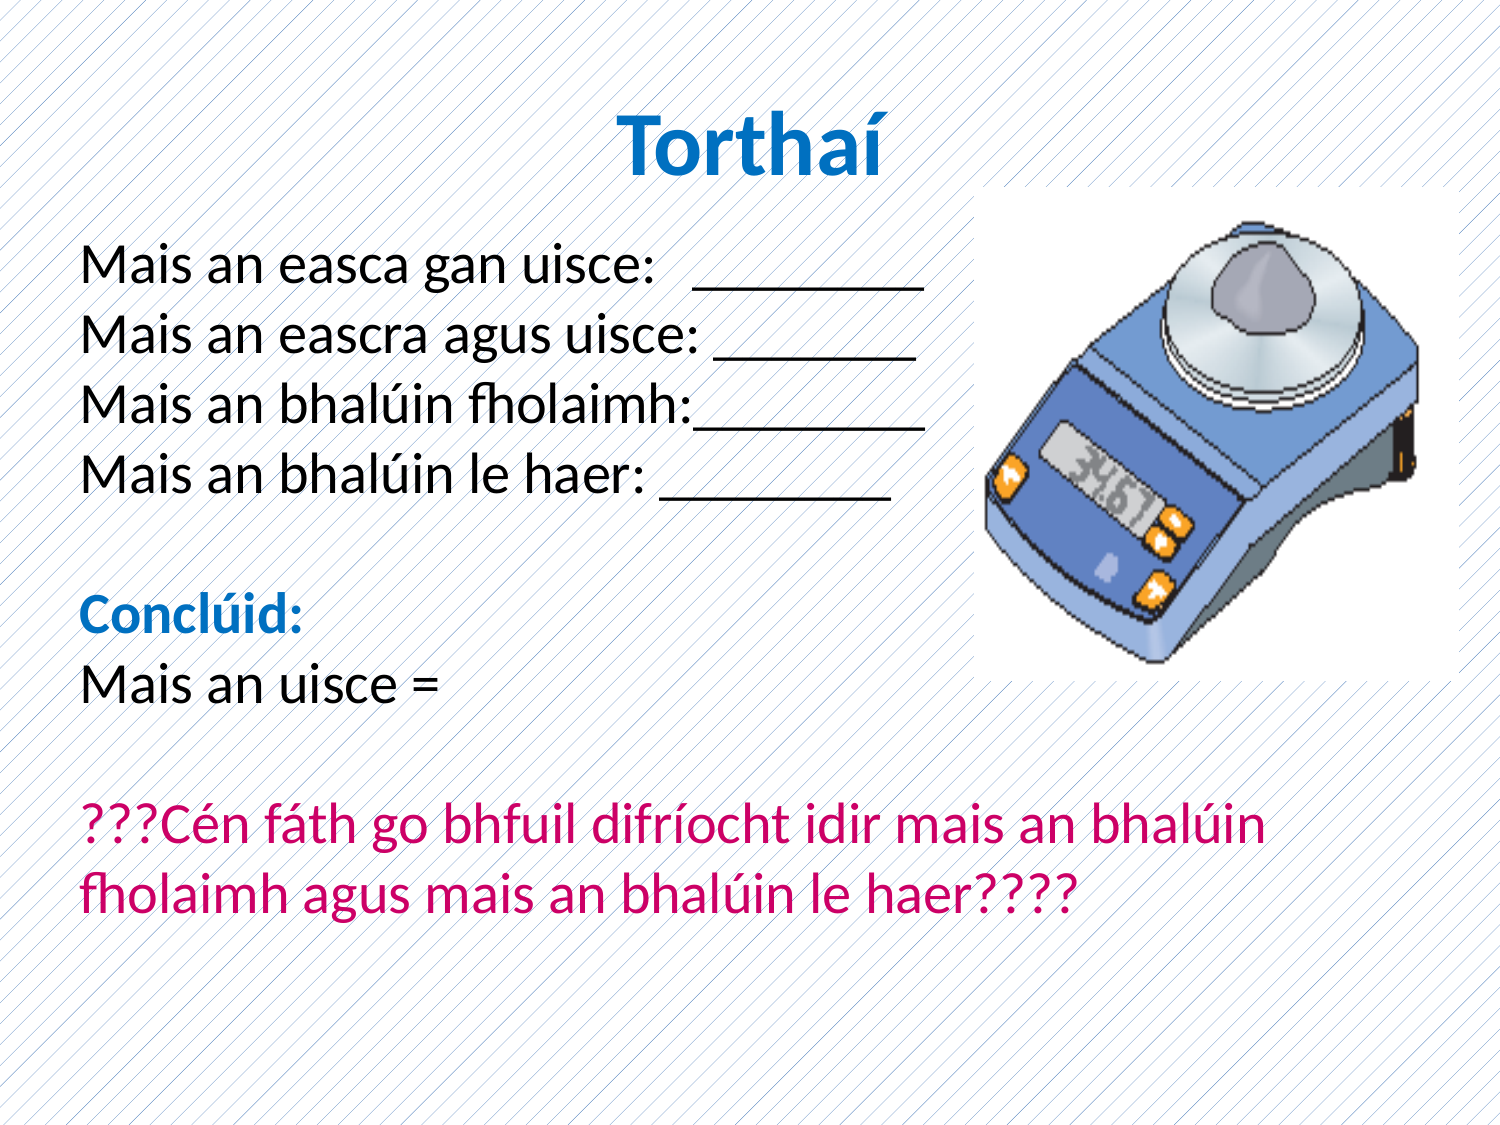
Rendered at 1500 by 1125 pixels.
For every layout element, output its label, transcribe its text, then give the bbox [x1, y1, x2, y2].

title Torthaí [75, 45, 1425, 185]
picture [974, 186, 1459, 681]
text_box Mais an easca gan uisce: ________ Mais an eascra agus uisce: _______ Mais an bhalúin fholaimh:________ Mais an bhalúin le haer: ________ Conclúid: Mais an uisce = ???Cén fáth go bhfuil difríocht idir mais an bhalúin fholaimh agus mais an bhalúin le haer???? [64, 172, 1317, 933]
